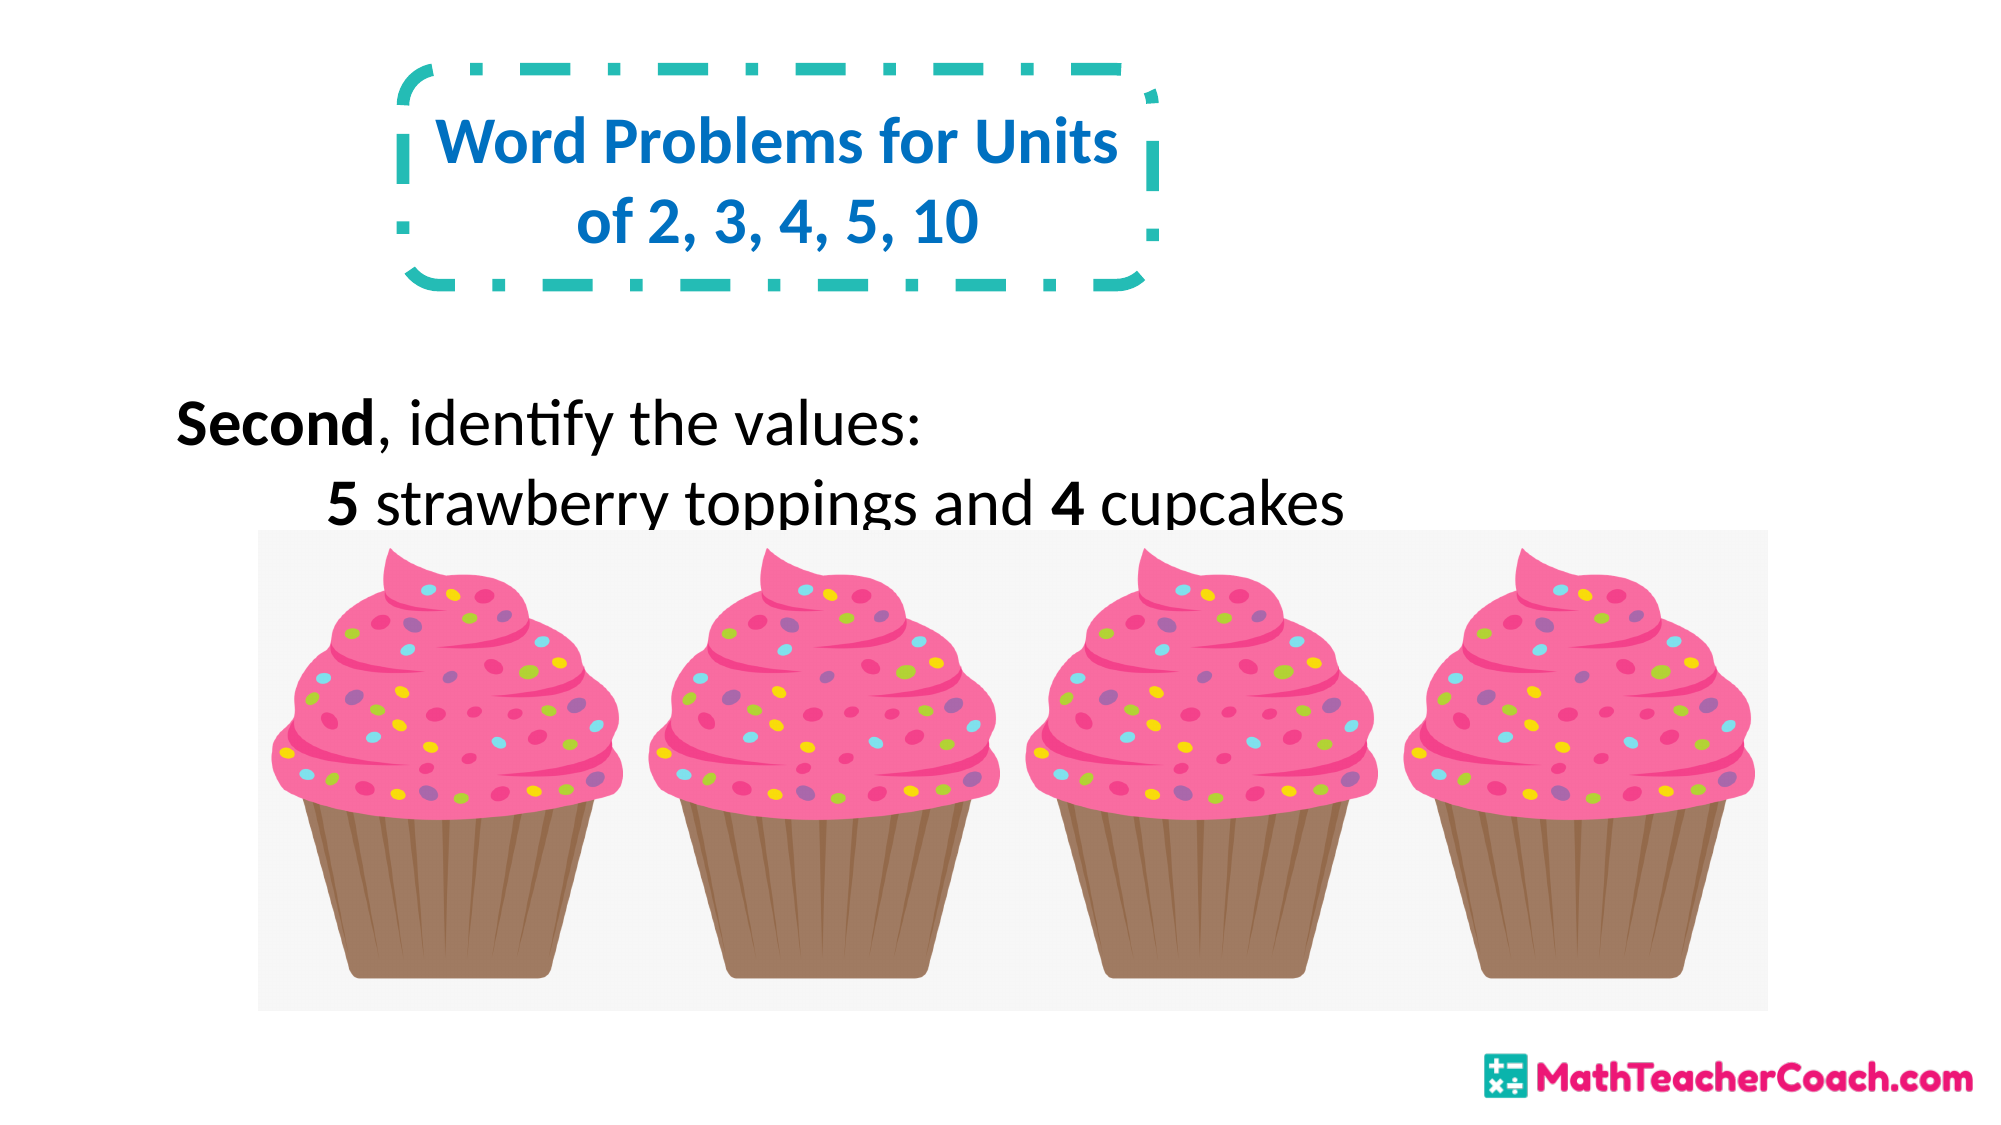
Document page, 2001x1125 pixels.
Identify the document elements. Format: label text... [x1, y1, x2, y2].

text_box Second, identify the values: 5 strawberry toppings and 4 cupcakes [161, 359, 1630, 547]
picture [257, 530, 1769, 1011]
text_box Word Problems for Units of 2, 3, 4, 5, 10 [402, 69, 1153, 286]
picture [1478, 1047, 1977, 1102]
